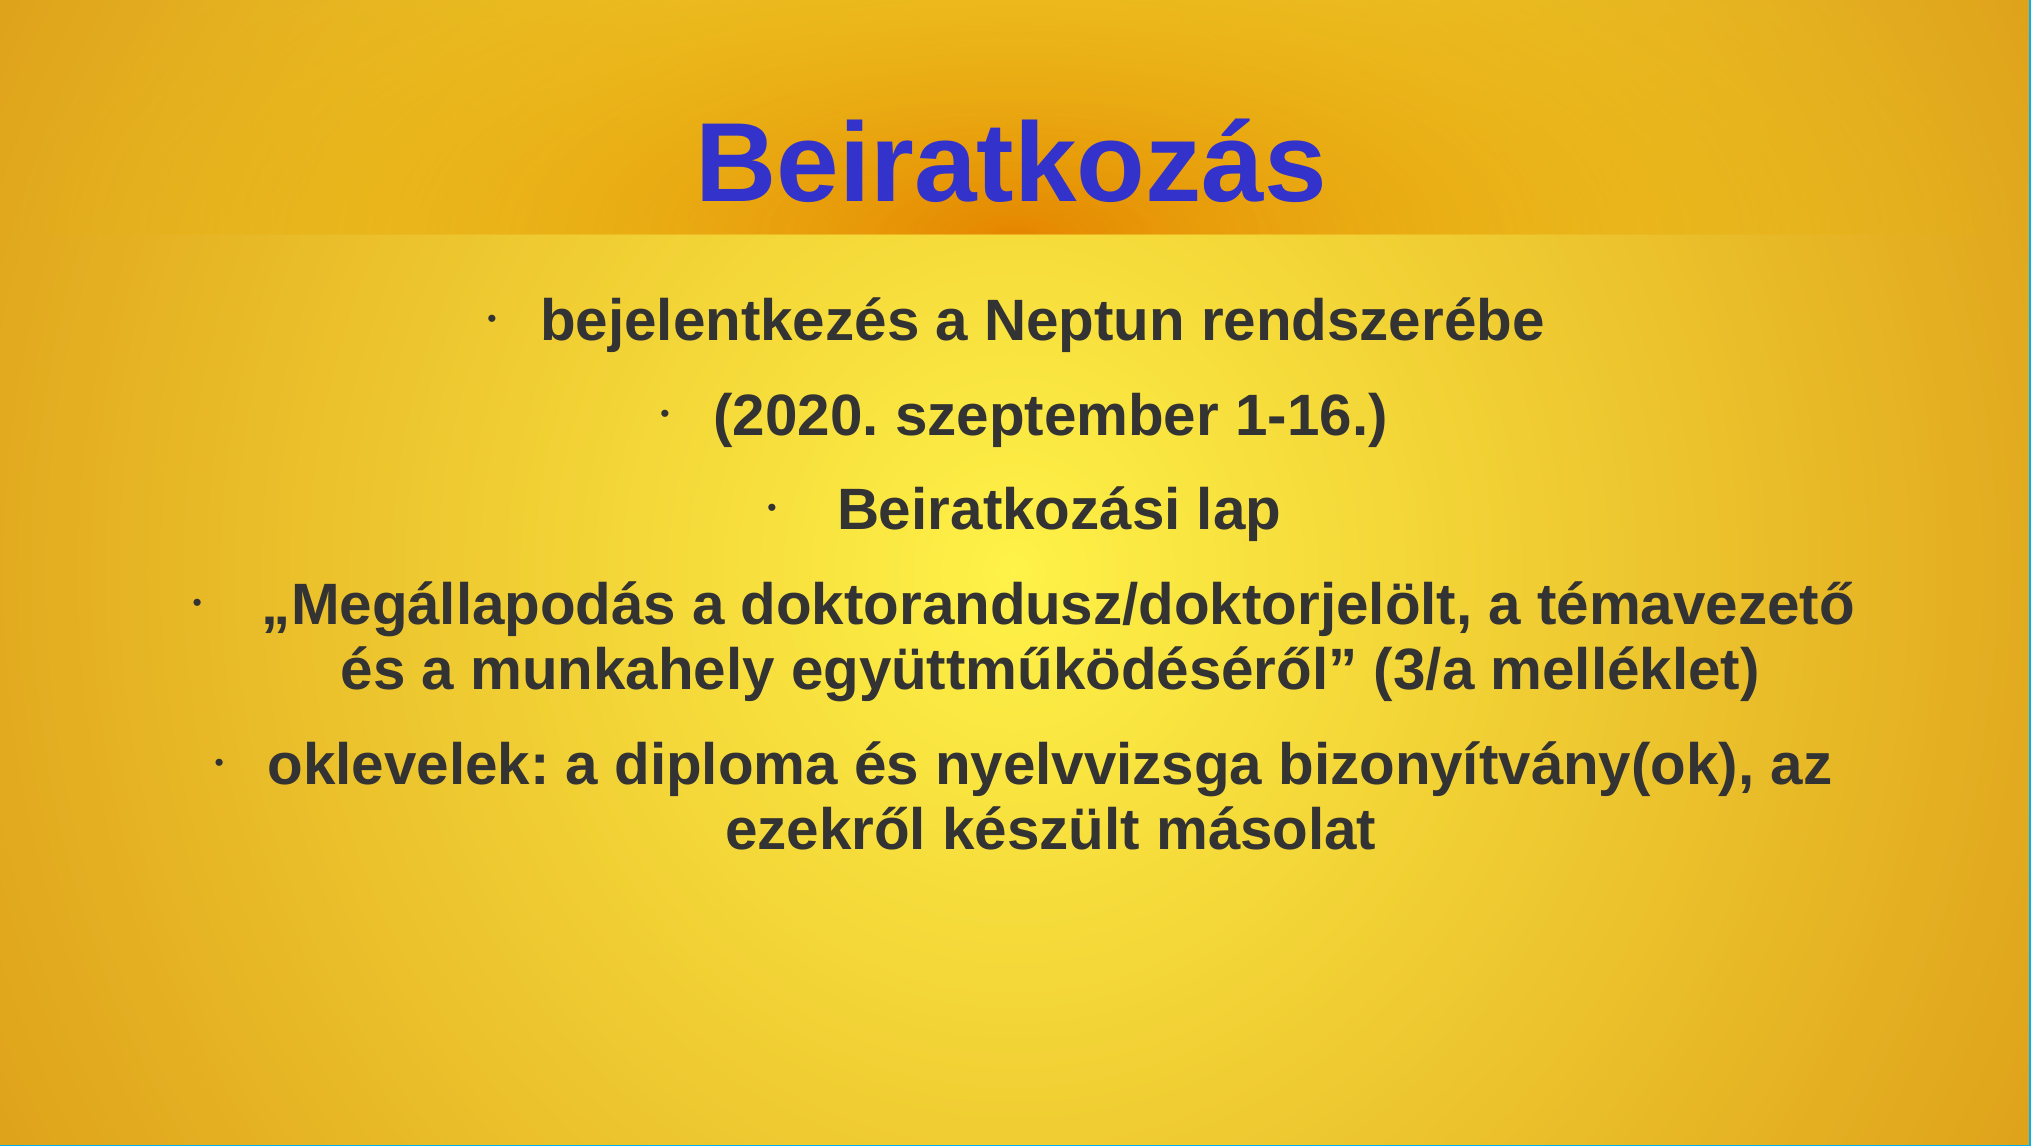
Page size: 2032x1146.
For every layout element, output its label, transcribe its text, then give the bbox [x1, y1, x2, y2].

title Beiratkozás [96, 64, 1926, 257]
list bejelentkezés a Neptun rendszerébe (2020. szeptember 1-16.) Beiratkozási lap „Megállapodás a doktorandusz/doktorjelölt, a témavezető és a munkahely együttműködéséről” (3/a melléklet) oklevelek: a diploma és nyelvvizsga bizonyítvány(ok), az ezekről készült másolat [165, 283, 1867, 949]
